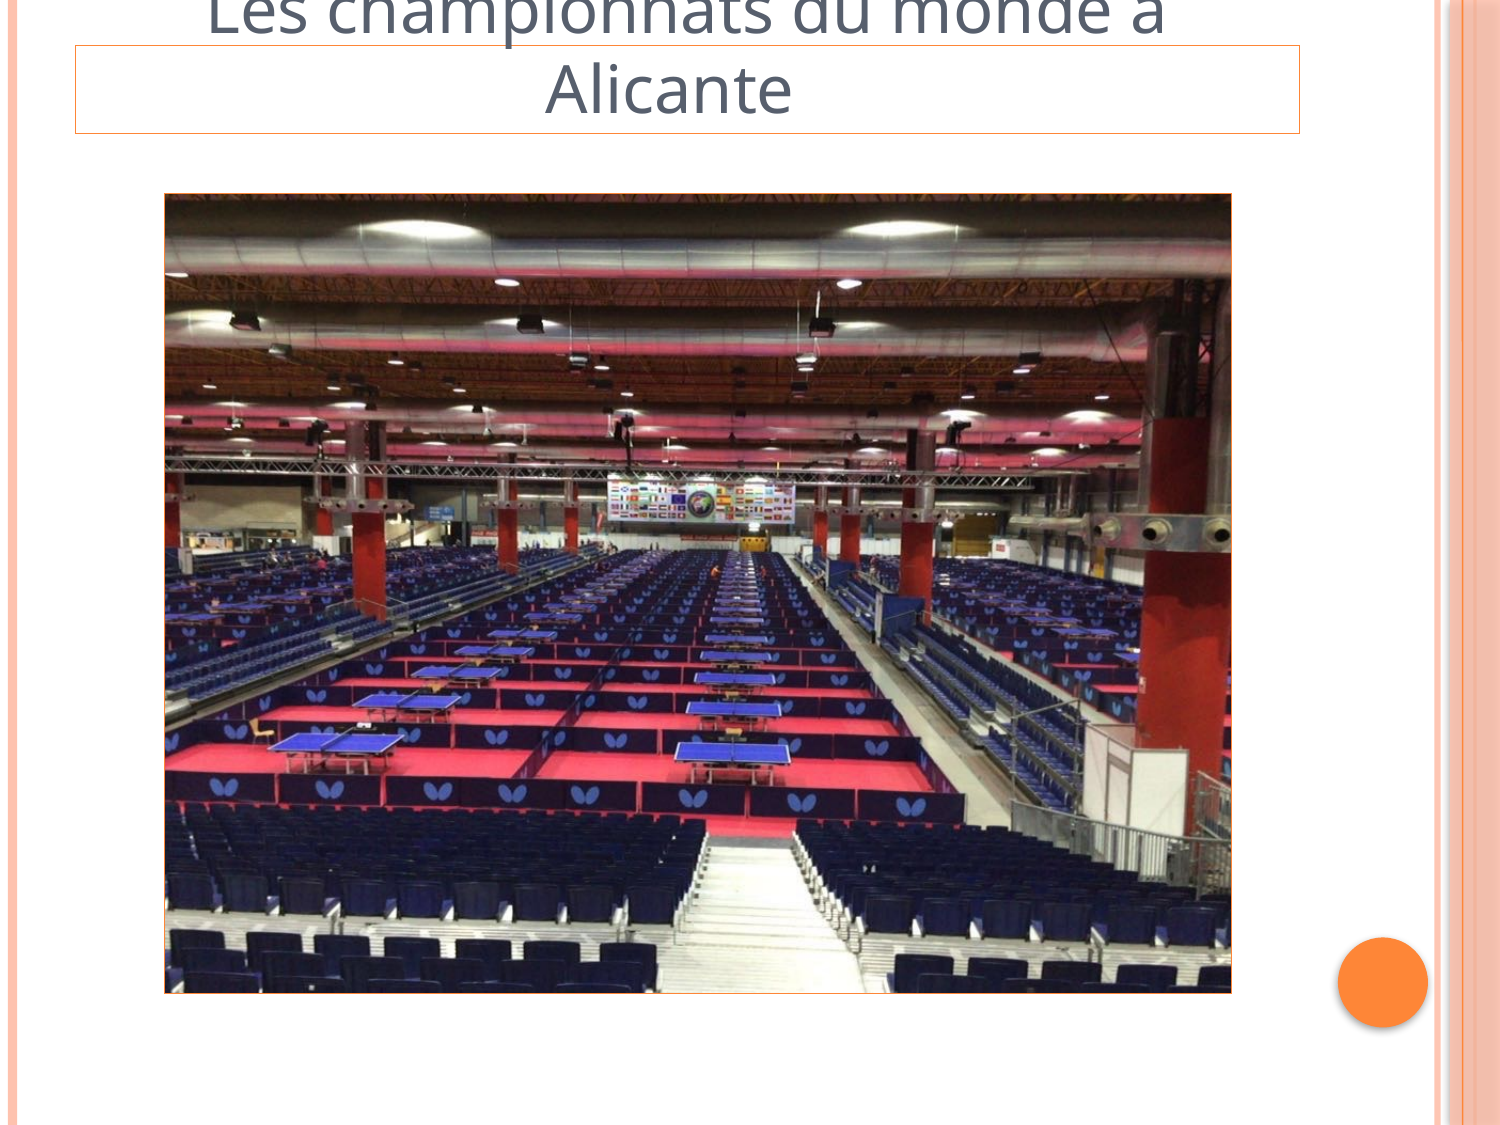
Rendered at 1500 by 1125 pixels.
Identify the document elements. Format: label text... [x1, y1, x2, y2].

title Les championnats du monde à Alicante [75, 45, 1300, 134]
picture [164, 192, 1233, 995]
